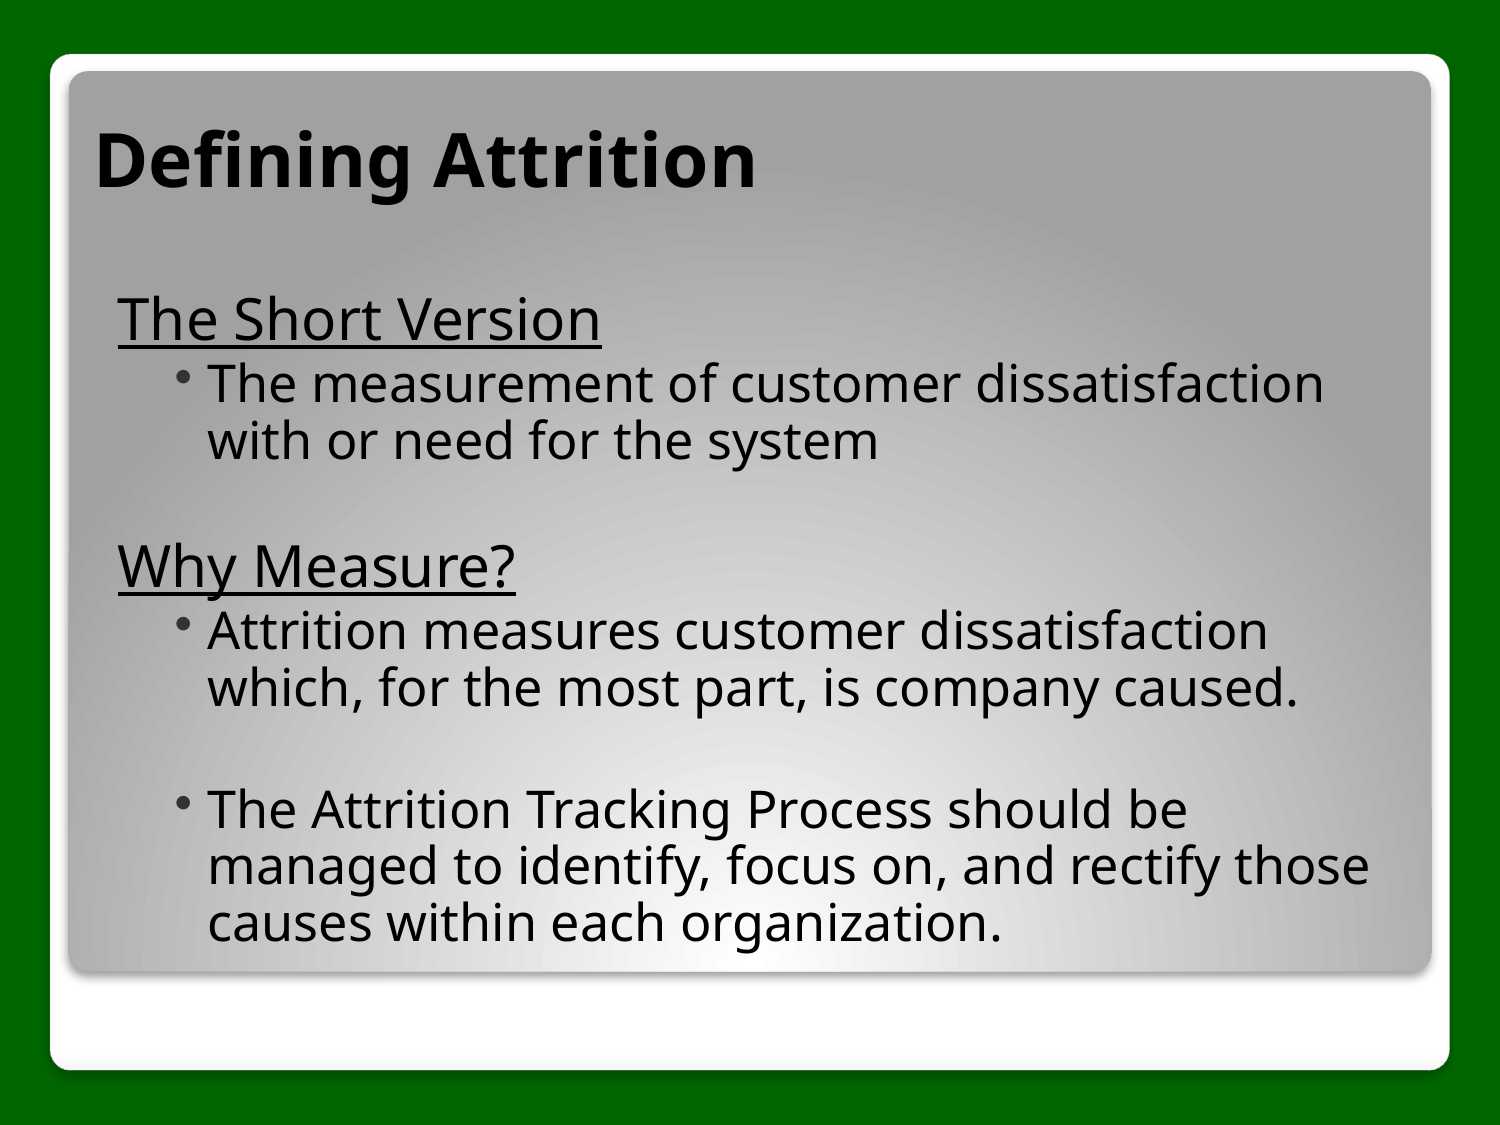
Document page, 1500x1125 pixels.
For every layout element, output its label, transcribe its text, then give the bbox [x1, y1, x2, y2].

title Defining Attrition [78, 87, 1422, 210]
text_box [512, 1024, 988, 1100]
list The Short Version The measurement of customer dissatisfaction with or need for the system Why Measure? Attrition measures customer dissatisfaction which, for the most part, is company caused. The Attrition Tracking Process should be managed to identify, focus on, and rectify those causes within each organization. [87, 275, 1430, 962]
